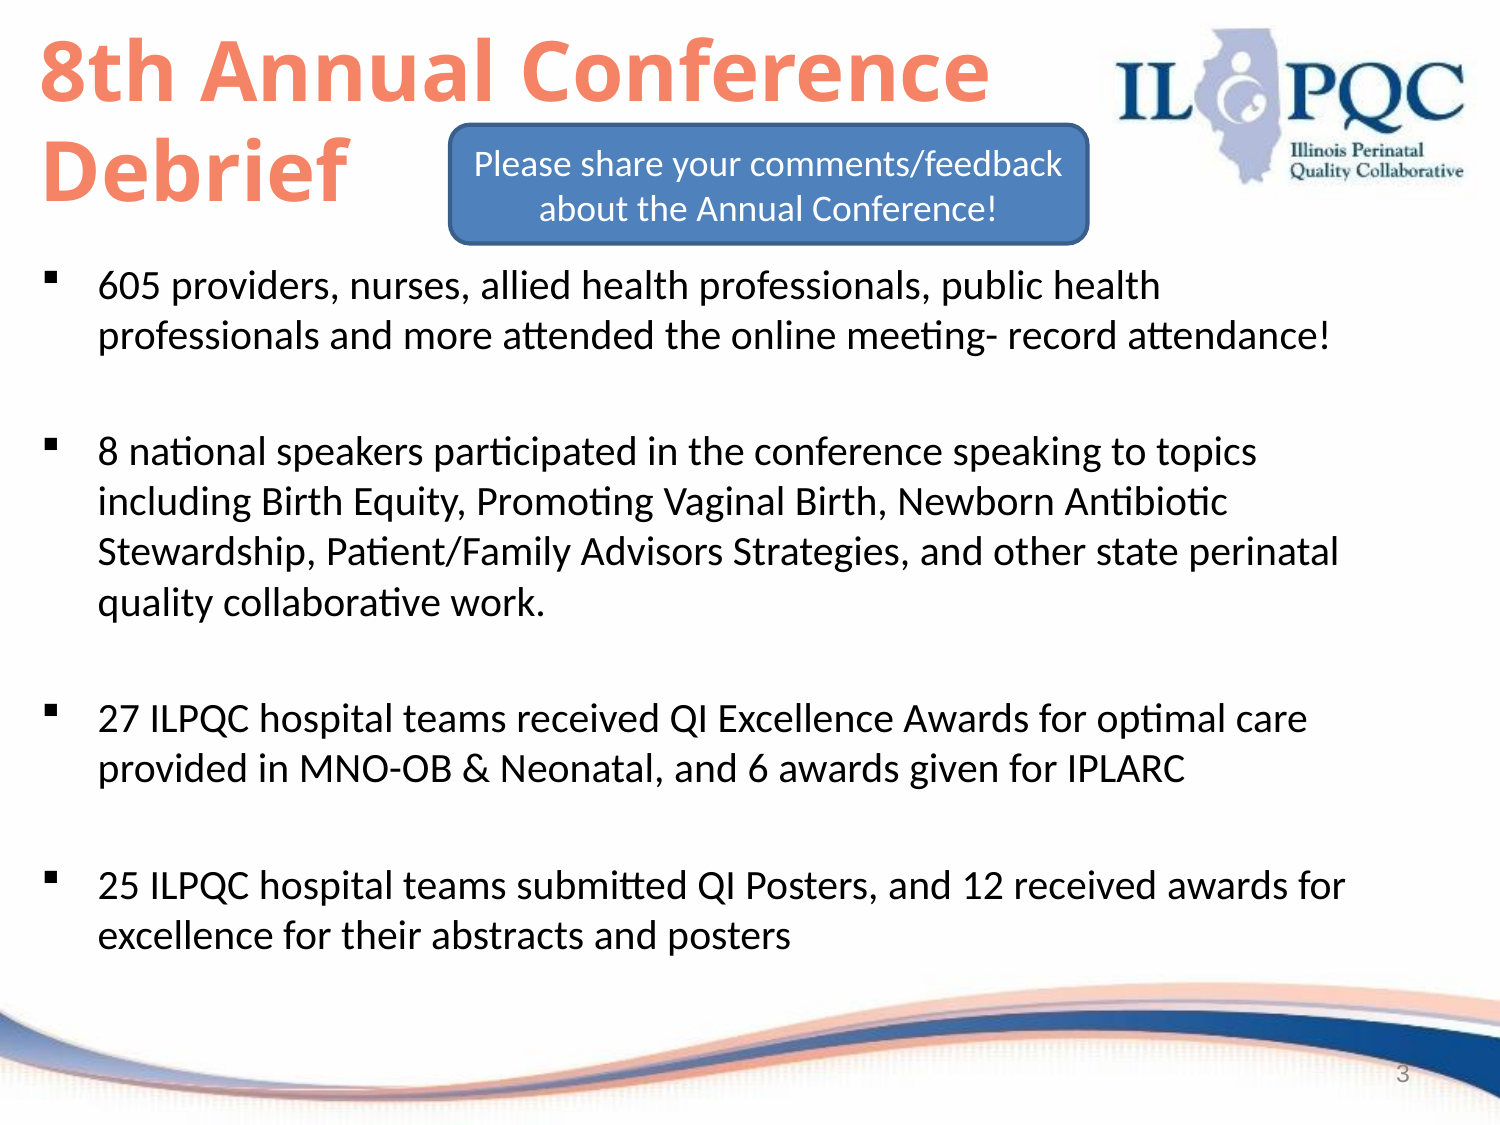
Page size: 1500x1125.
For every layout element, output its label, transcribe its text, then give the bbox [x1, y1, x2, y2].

list 605 providers, nurses, allied health professionals, public health professionals and more attended the online meeting- record attendance! 8 national speakers participated in the conference speaking to topics including Birth Equity, Promoting Vaginal Birth, Newborn Antibiotic Stewardship, Patient/Family Advisors Strategies, and other state perinatal quality collaborative work. 27 ILPQC hospital teams received QI Excellence Awards for optimal care provided in MNO-OB & Neonatal, and 6 awards given for IPLARC 25 ILPQC hospital teams submitted QI Posters, and 12 received awards for excellence for their abstracts and posters [26, 249, 1389, 1005]
title 8th Annual Conference Debrief [24, 24, 1375, 213]
slide_number 3 [1074, 1042, 1425, 1103]
picture [0, 0, 1500, 1125]
text_box Please share your comments/feedback about the Annual Conference! [447, 122, 1090, 246]
